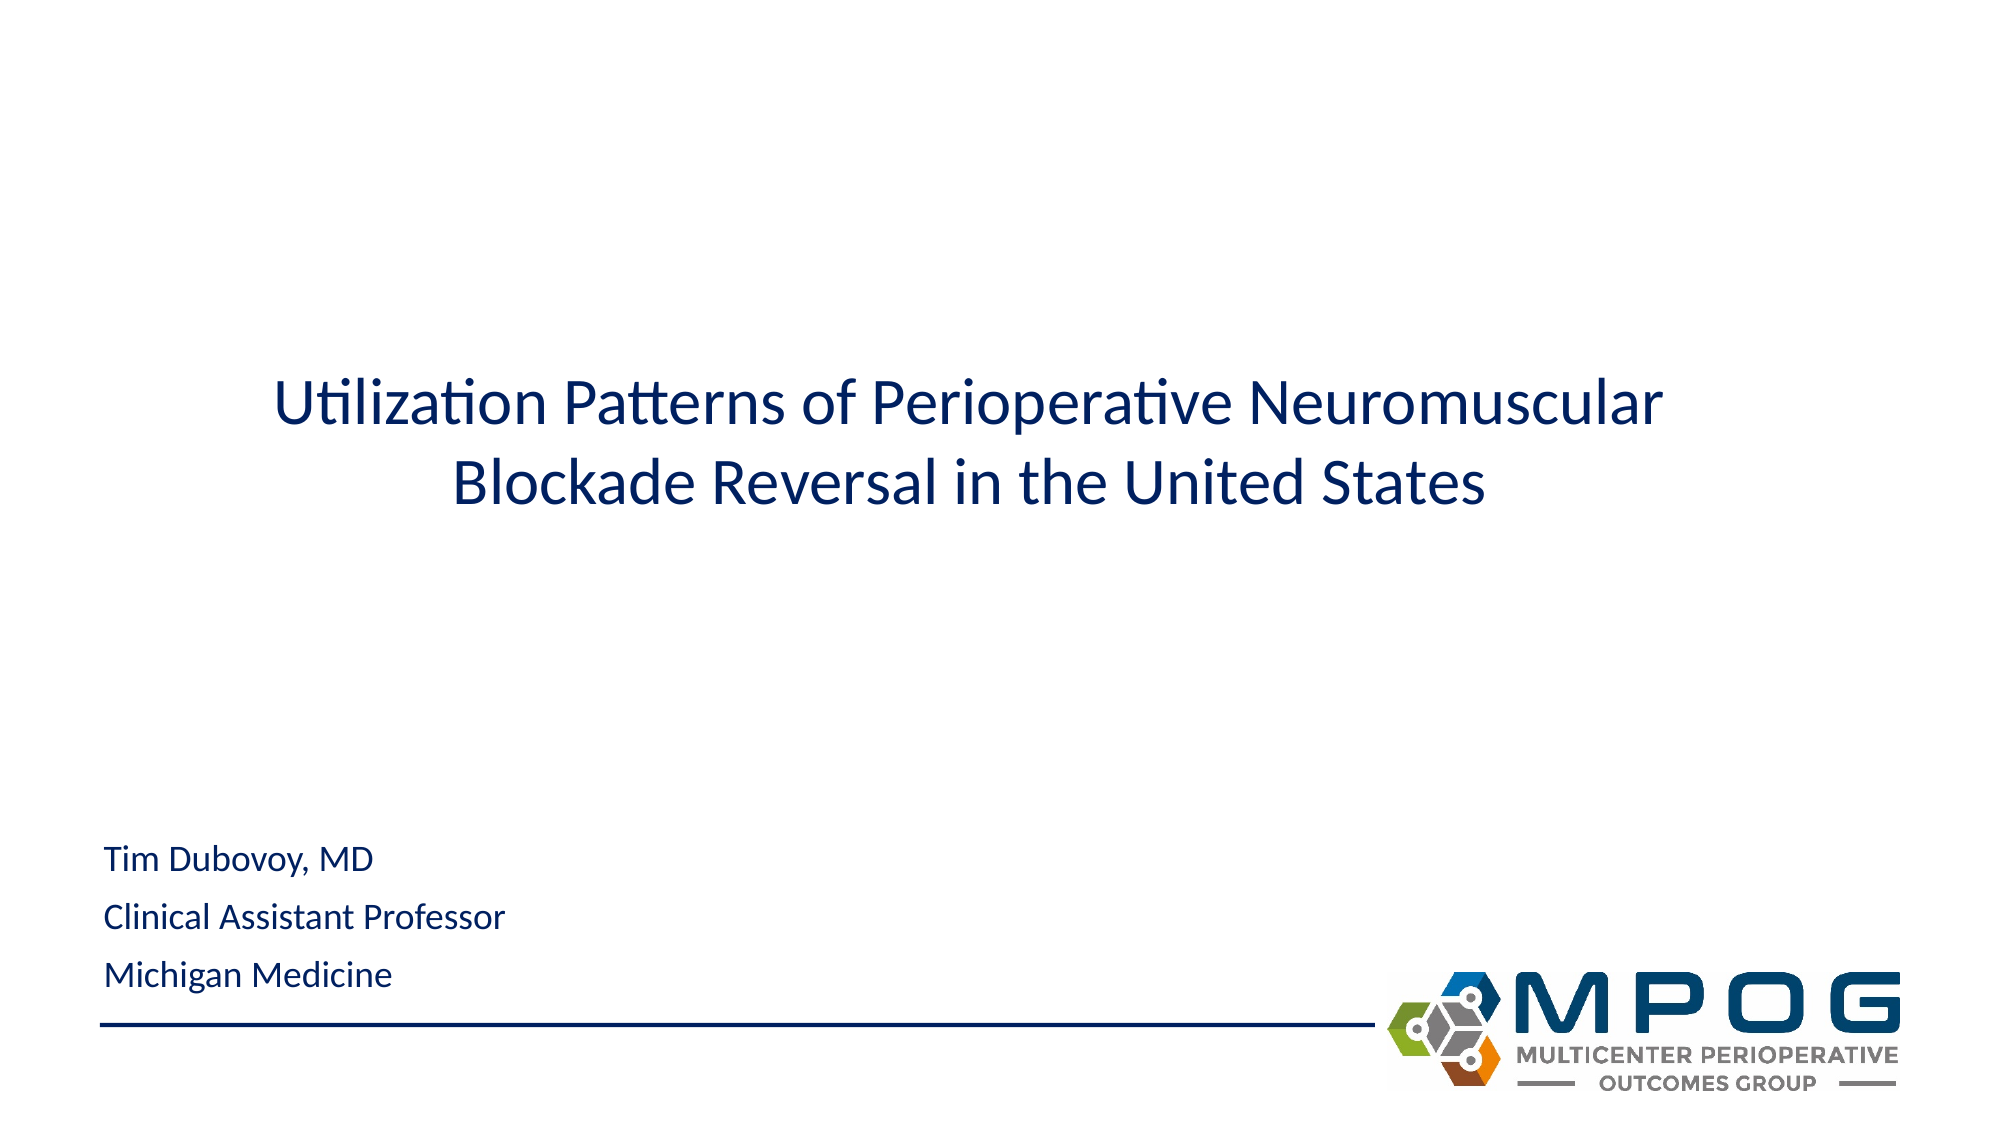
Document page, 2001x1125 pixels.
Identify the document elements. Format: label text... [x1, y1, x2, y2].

list Tim Dubovoy, MD Clinical Assistant Professor Michigan Medicine [88, 812, 1051, 1125]
picture [1387, 972, 1900, 1091]
title Utilization Patterns of Perioperative Neuromuscular Blockade Reversal in the United States [82, 350, 1858, 527]
